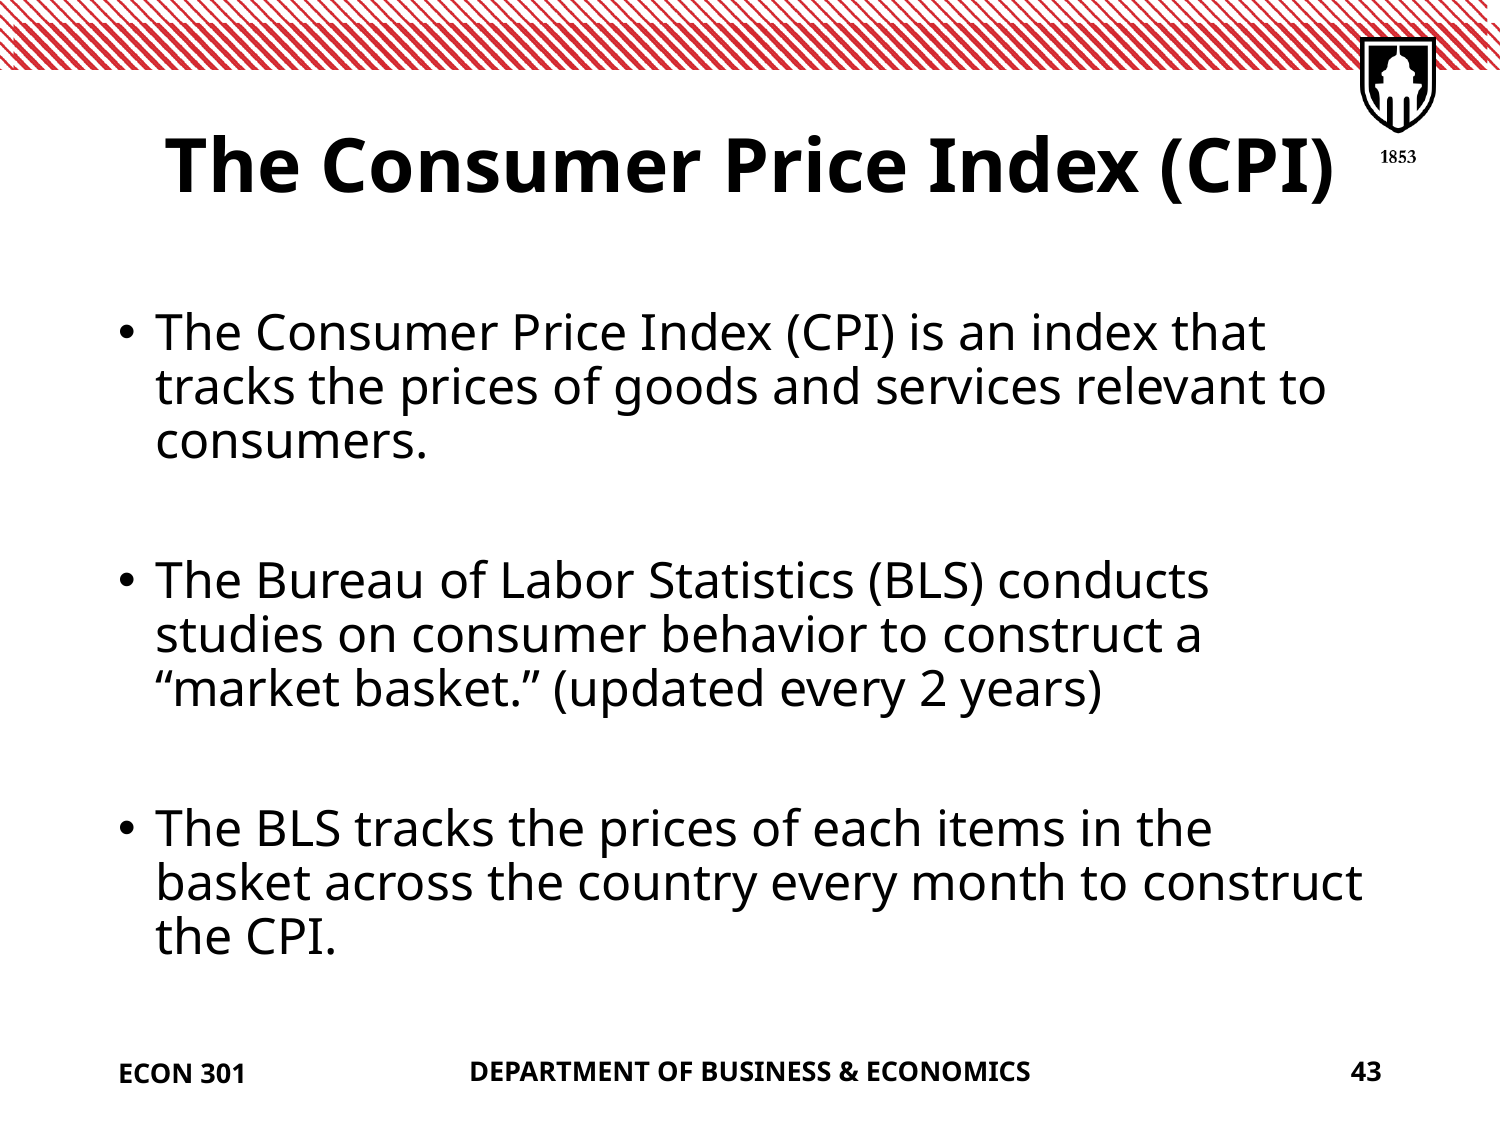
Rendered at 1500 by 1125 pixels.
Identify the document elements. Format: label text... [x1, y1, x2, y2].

picture [0, 0, 1500, 163]
slide_number ECON 301 [103, 1042, 277, 1103]
list The Consumer Price Index (CPI) is an index that tracks the prices of goods and services relevant to consumers. The Bureau of Labor Statistics (BLS) conducts studies on consumer behavior to construct a “market basket.” (updated every 2 years) The BLS tracks the prices of each items in the basket across the country every month to construct the CPI. [103, 299, 1397, 1014]
title The Consumer Price Index (CPI) [103, 59, 1397, 278]
slide_number 43 [1059, 1042, 1397, 1103]
footer DEPARTMENT OF BUSINESS & ECONOMICS [277, 1042, 1059, 1103]
